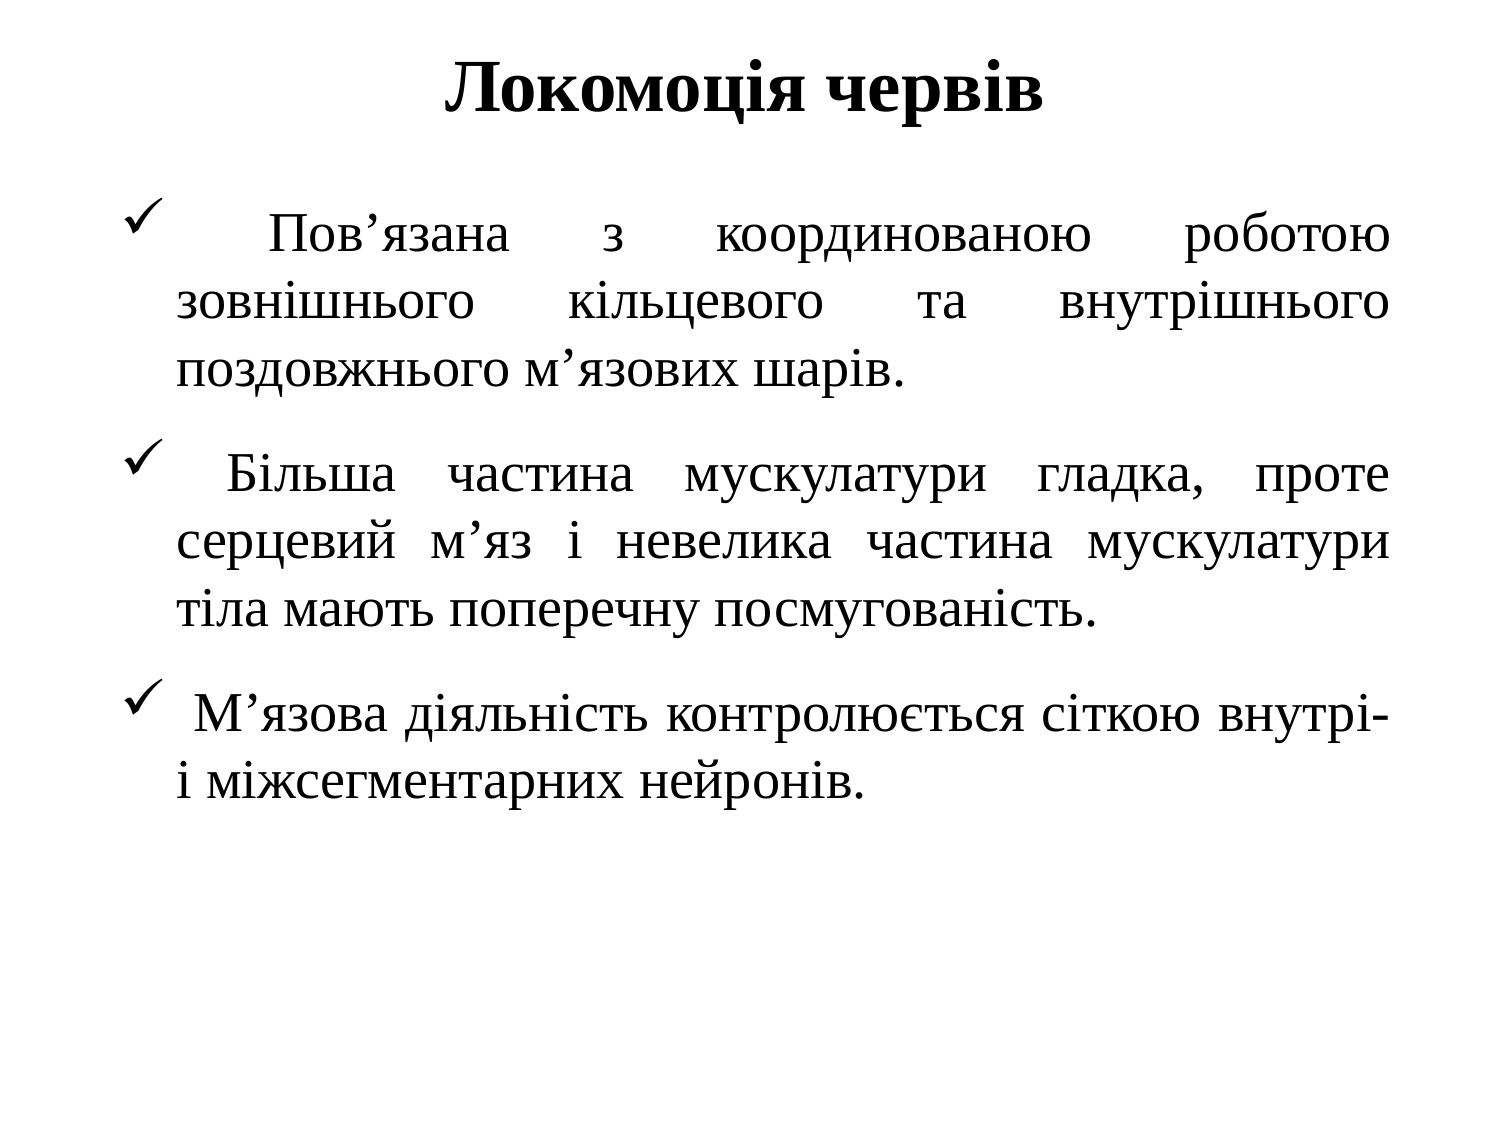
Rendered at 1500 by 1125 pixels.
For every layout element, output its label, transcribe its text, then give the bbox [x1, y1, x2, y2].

text_box Локомоція червів [70, 0, 1421, 164]
text_box Пов’язана з координованою роботою зовнішнього кільцевого та внутрішнього поздовжнього м’язових шарів. Більша частина мускулатури гладка, проте серцевий м’яз і невелика частина мускулатури тіла мають поперечну посмугованість. М’язова діяльність контролюється сіткою внутрі- і міжсегментарних нейронів. [105, 187, 1407, 1052]
